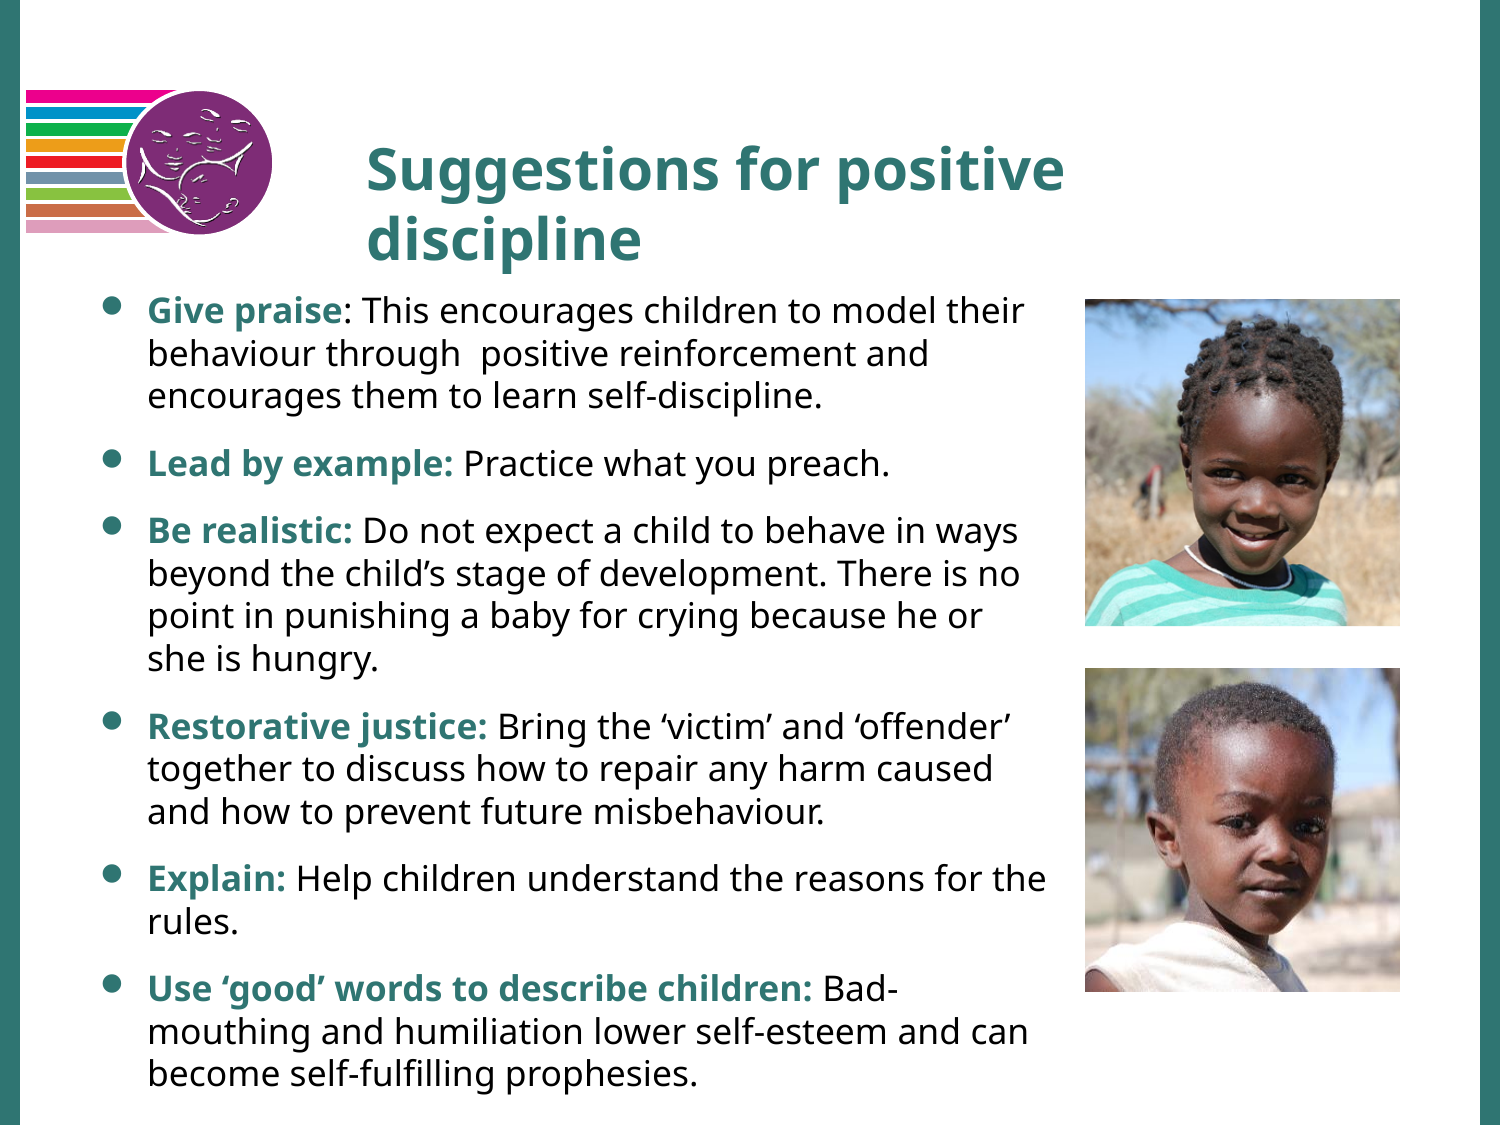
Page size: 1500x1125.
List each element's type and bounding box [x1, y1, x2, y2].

picture [1085, 299, 1400, 627]
text_box [25, 88, 275, 237]
text_box [9, 0, 1491, 1125]
picture [1085, 668, 1400, 998]
